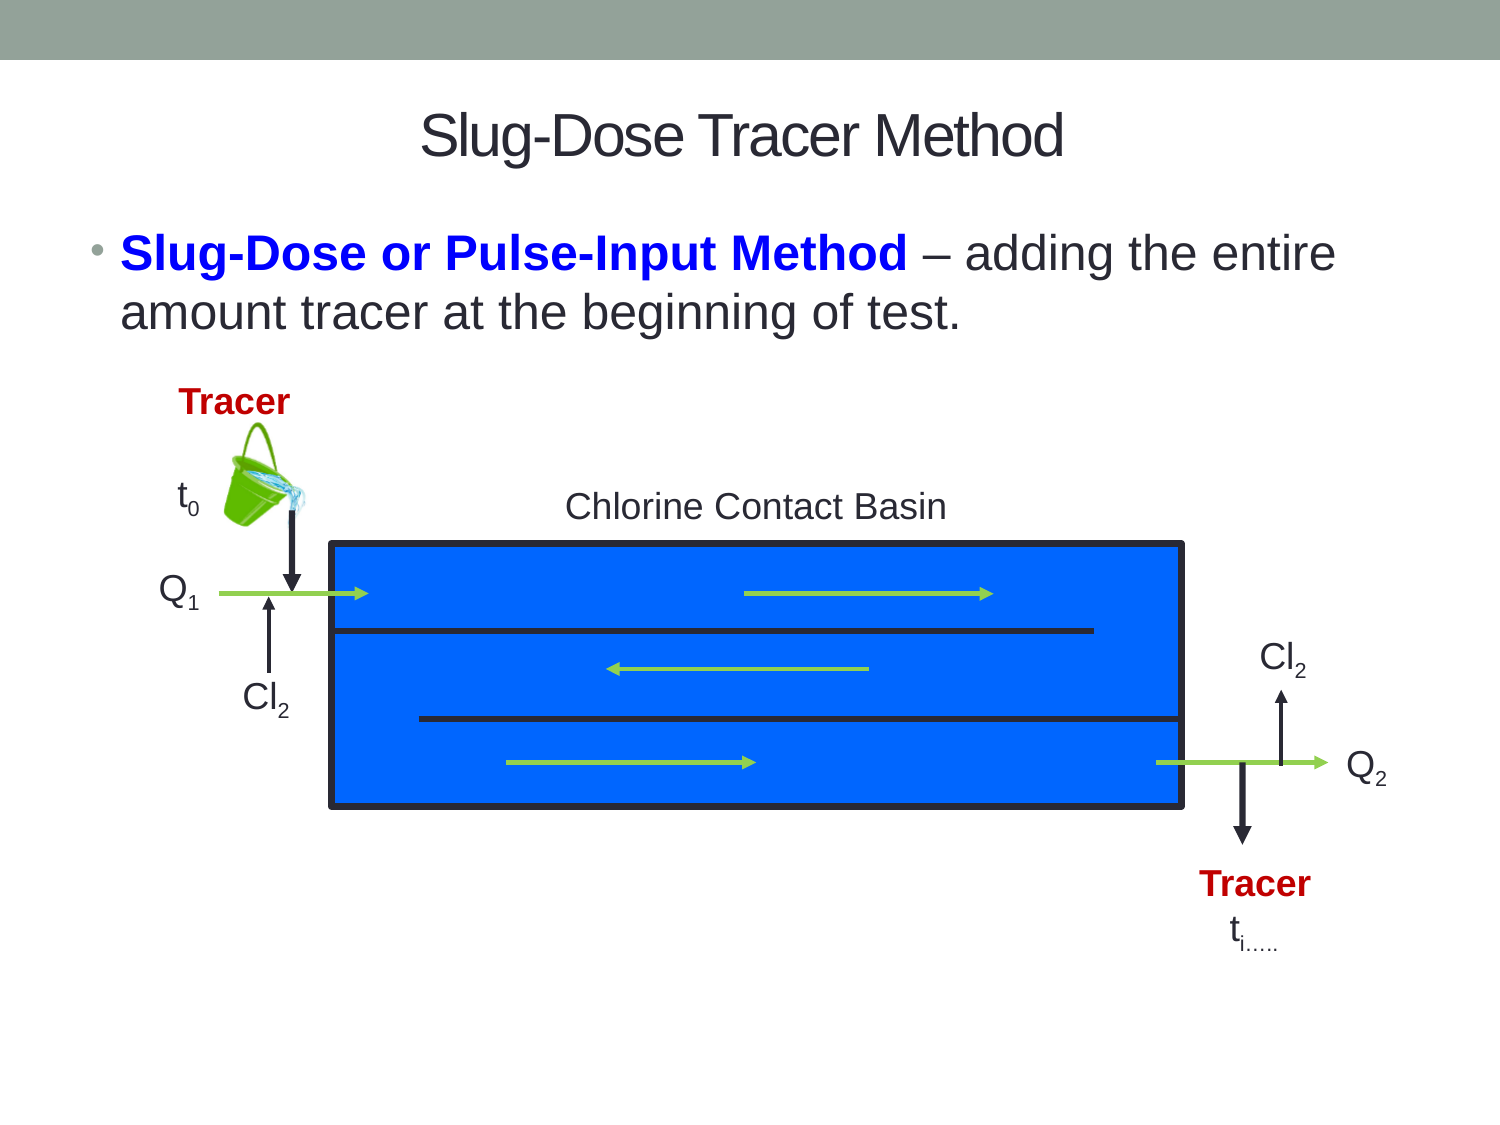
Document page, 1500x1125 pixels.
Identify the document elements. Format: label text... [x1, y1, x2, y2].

text_box Chlorine Contact Basin [550, 474, 963, 507]
text_box ti….. [1214, 922, 1332, 963]
list Slug-Dose or Pulse-Input Method – adding the entire amount tracer at the beginning of test. [75, 212, 1425, 1063]
picture [204, 411, 313, 510]
text_box t0 [162, 462, 201, 507]
text_box Tracer [163, 369, 306, 429]
title Slug-Dose Tracer Method [75, 87, 1425, 212]
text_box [143, 510, 1413, 913]
